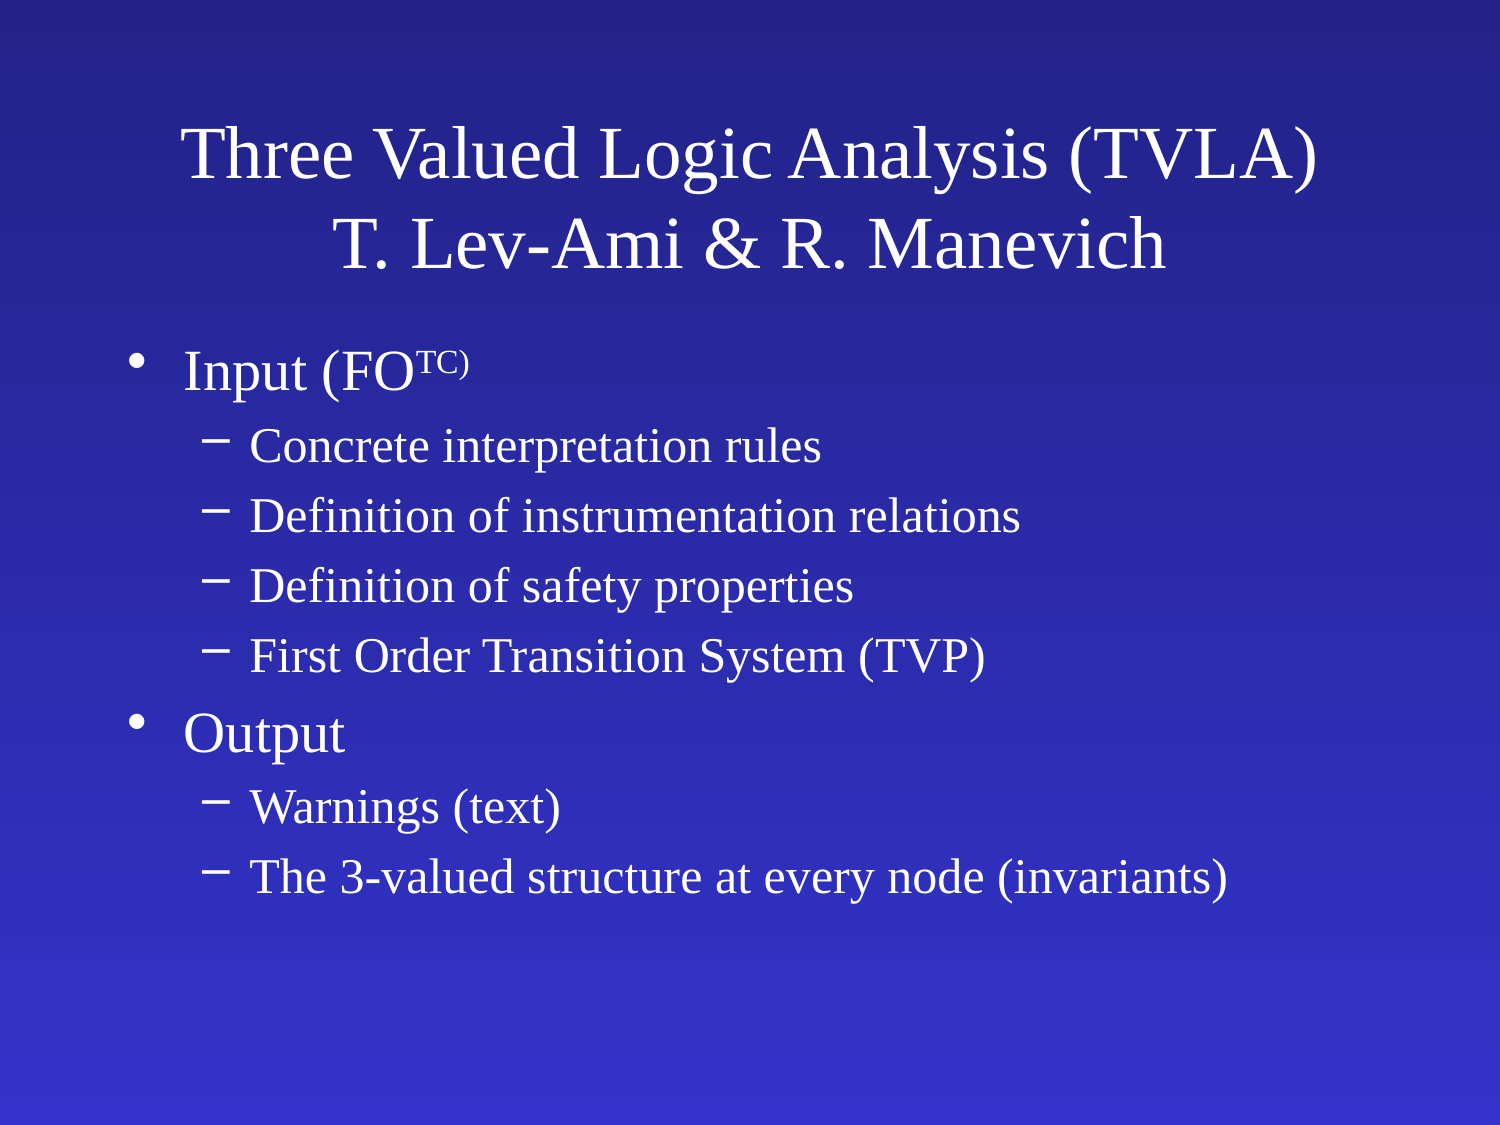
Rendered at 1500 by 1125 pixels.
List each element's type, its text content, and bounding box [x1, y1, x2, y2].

title Three Valued Logic Analysis (TVLA) T. Lev-Ami & R. Manevich [112, 99, 1388, 288]
list Input (FOTC) Concrete interpretation rules Definition of instrumentation relations Definition of safety properties First Order Transition System (TVP) Output Warnings (text) The 3-valued structure at every node (invariants) [112, 324, 1388, 1001]
